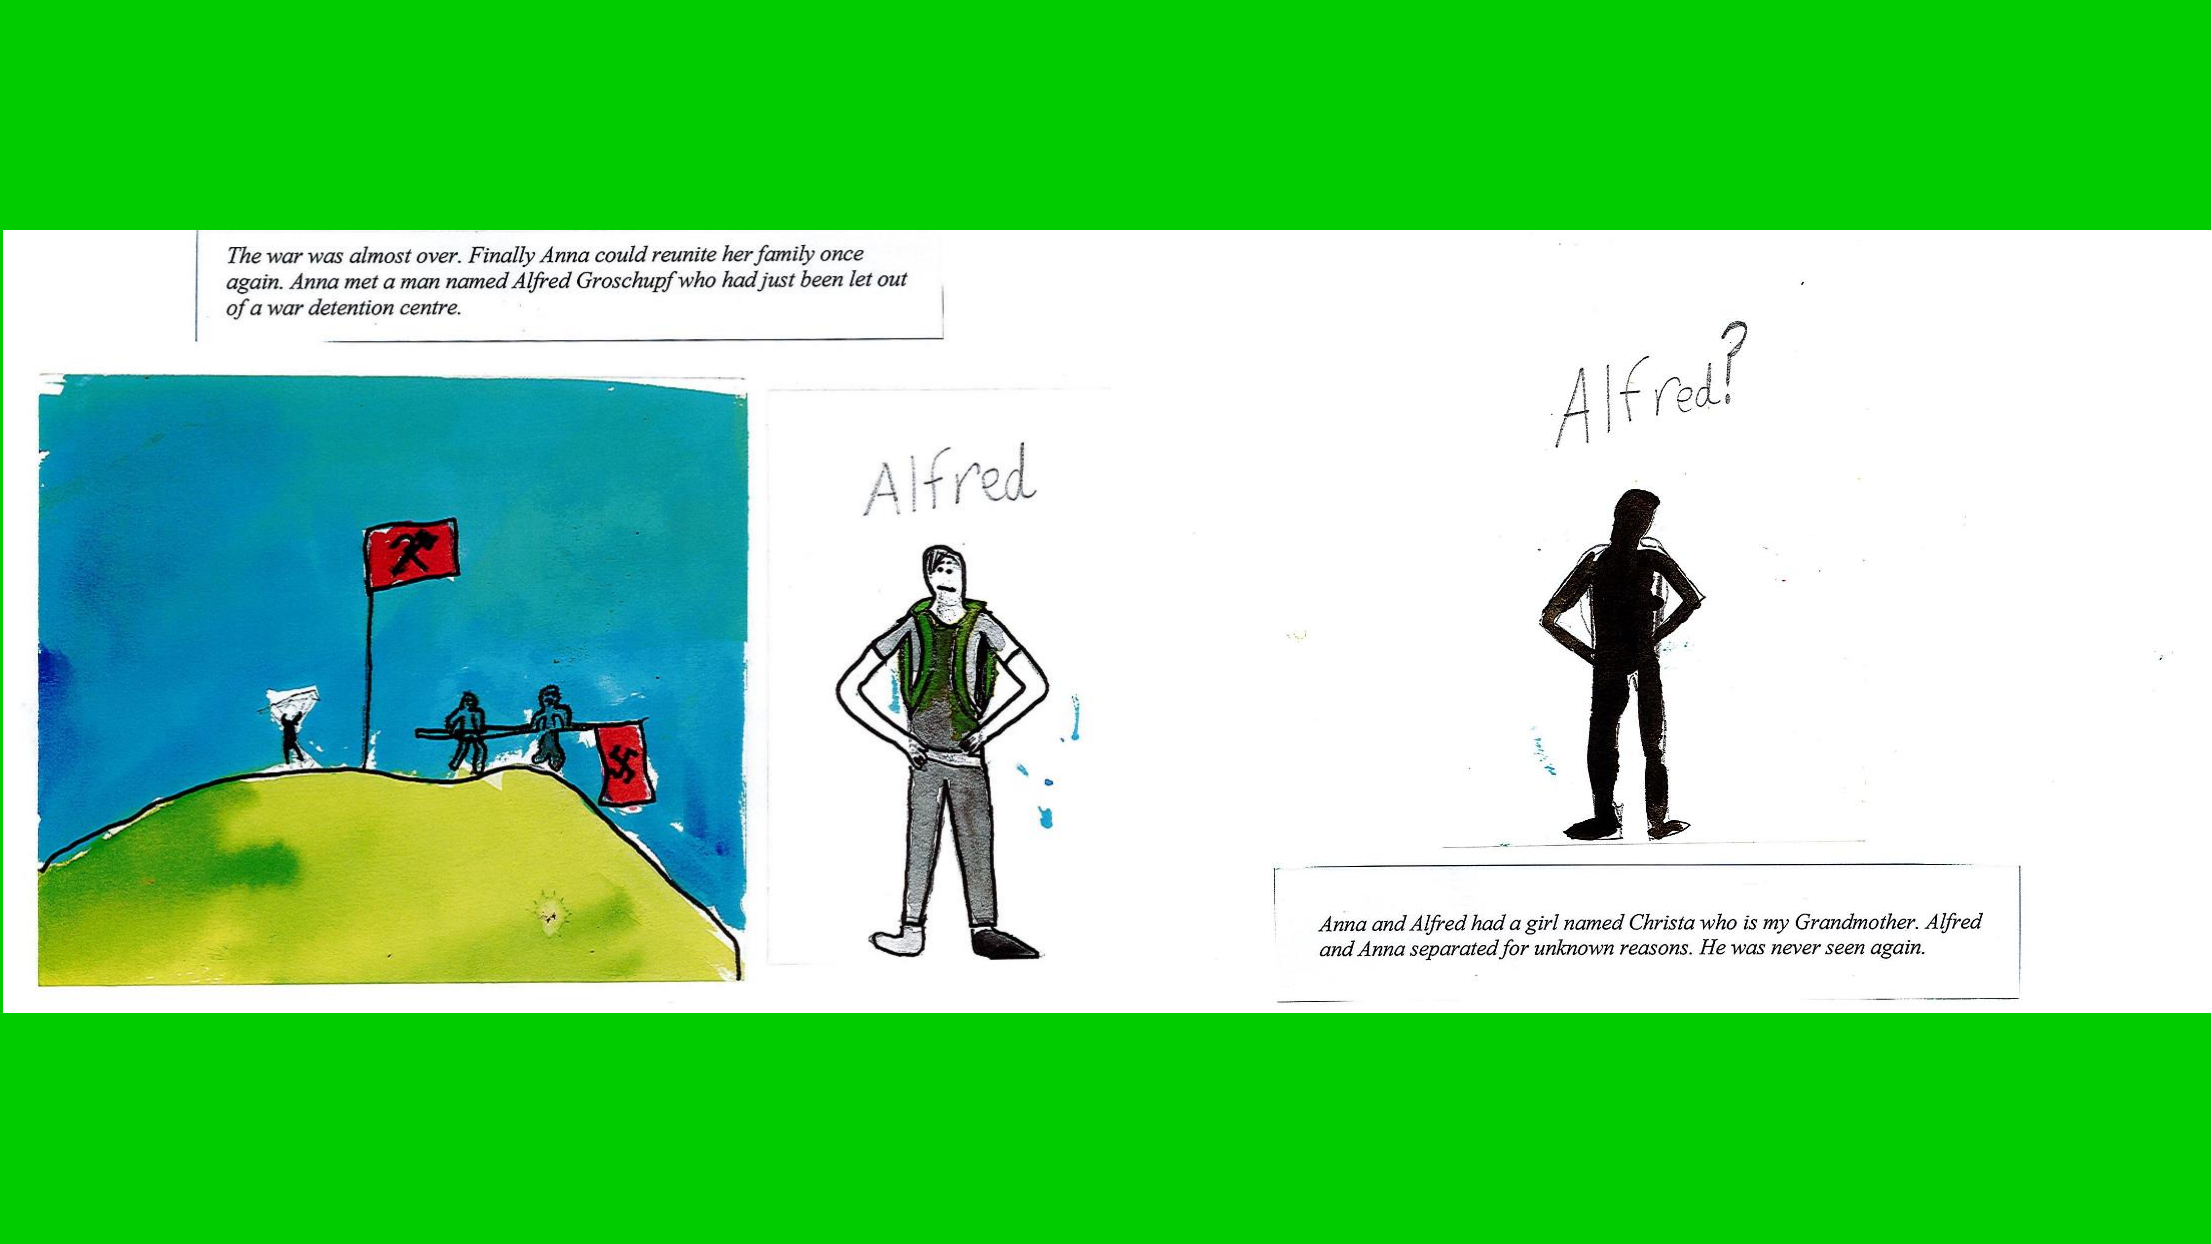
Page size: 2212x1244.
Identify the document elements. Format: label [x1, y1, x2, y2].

picture [2, 230, 2212, 1013]
